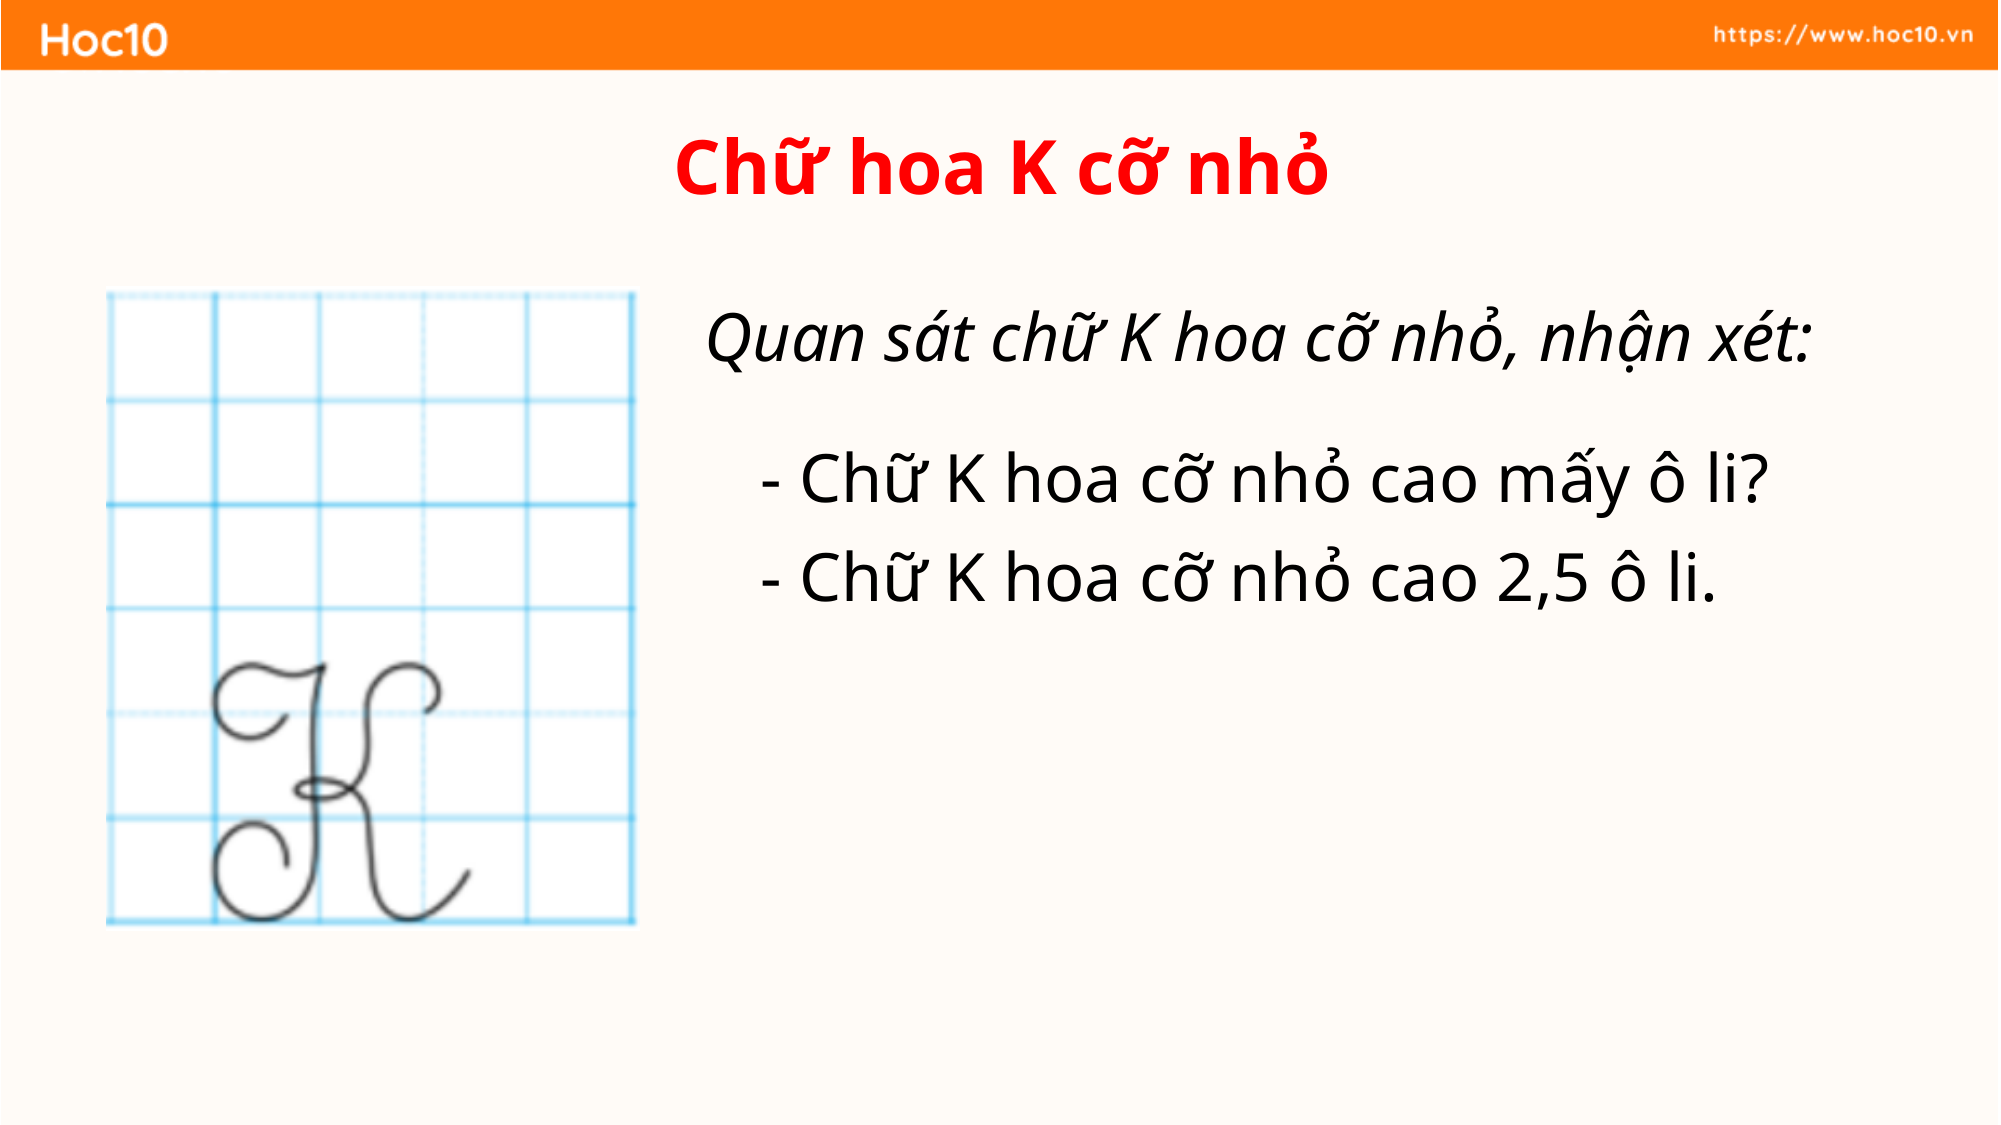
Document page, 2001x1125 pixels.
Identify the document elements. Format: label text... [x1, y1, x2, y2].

text_box - Chữ K hoa cỡ nhỏ cao 2,5 ô li. [745, 527, 1946, 623]
picture [1, 0, 1998, 1125]
text_box Chữ hoa K cỡ nhỏ [658, 111, 1500, 217]
text_box - Chữ K hoa cỡ nhỏ cao mấy ô li? [745, 427, 1946, 523]
text_box Quan sát chữ K hoa cỡ nhỏ, nhận xét: [689, 286, 2000, 382]
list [105, 286, 640, 931]
